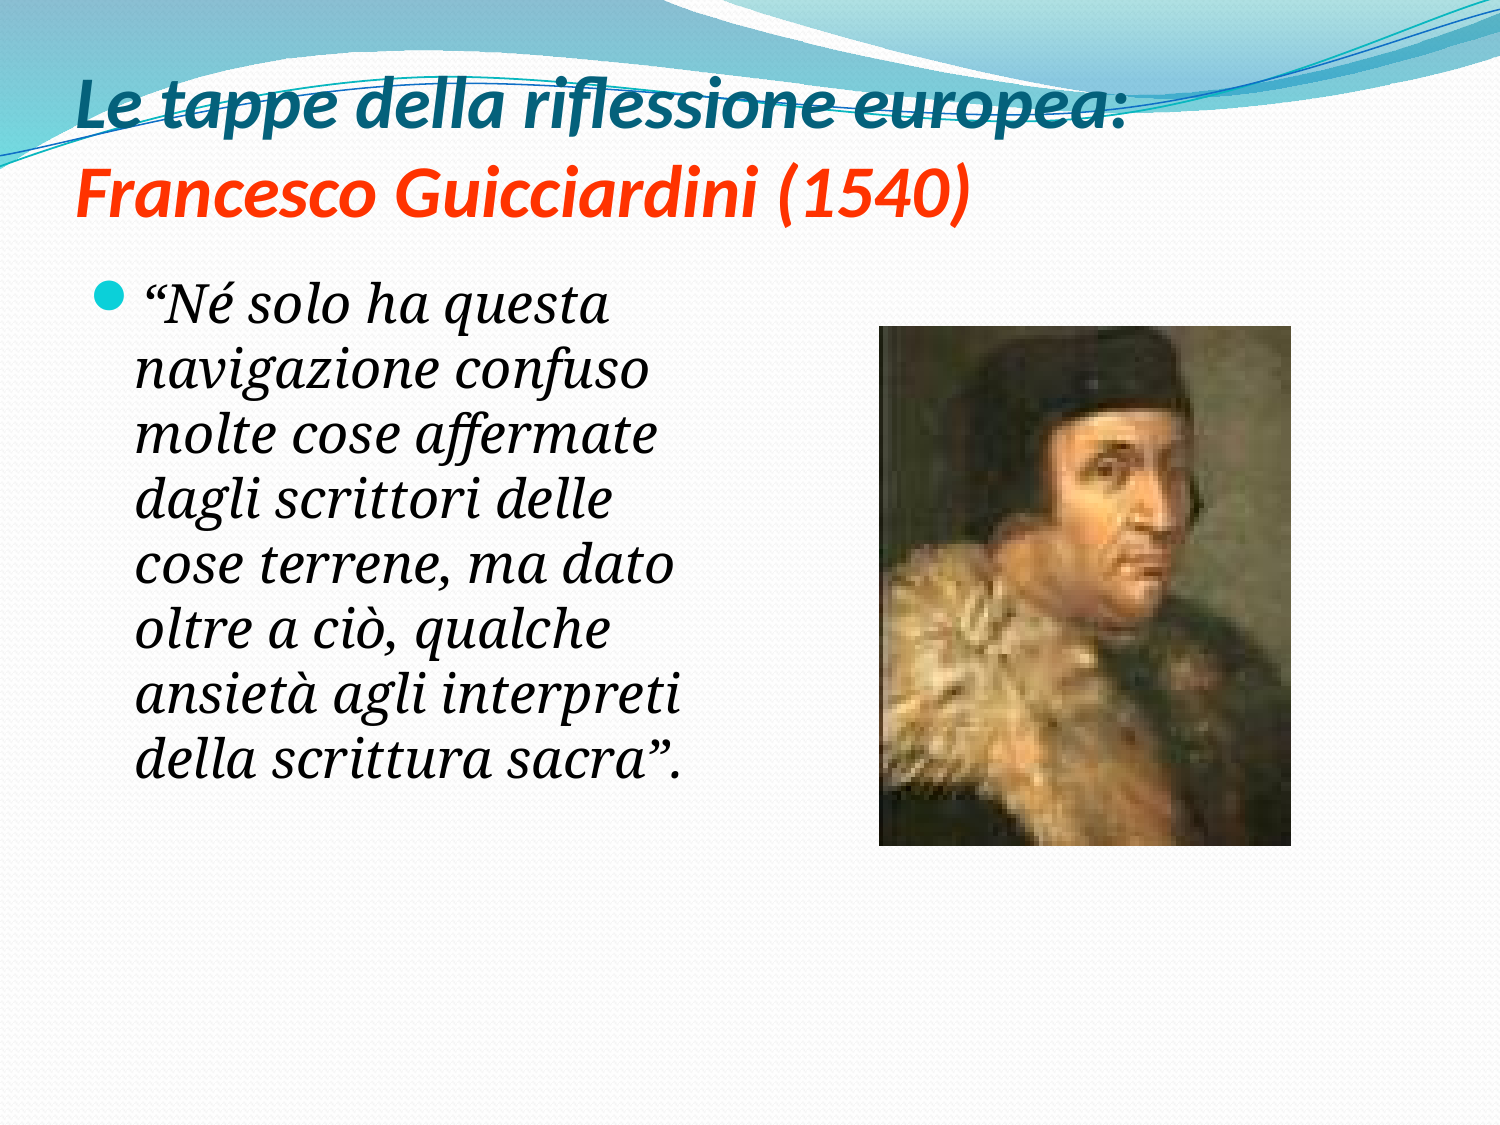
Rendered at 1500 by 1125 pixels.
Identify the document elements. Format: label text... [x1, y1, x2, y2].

list “Né solo ha questa navigazione confuso molte cose affermate dagli scrittori delle cose terrene, ma dato oltre a ciò, qualche ansietà agli interpreti della scrittura sacra”. [75, 262, 738, 1006]
title Le tappe della riflessione europea: Francesco Guicciardini (1540) [75, 45, 1425, 233]
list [879, 325, 1291, 847]
